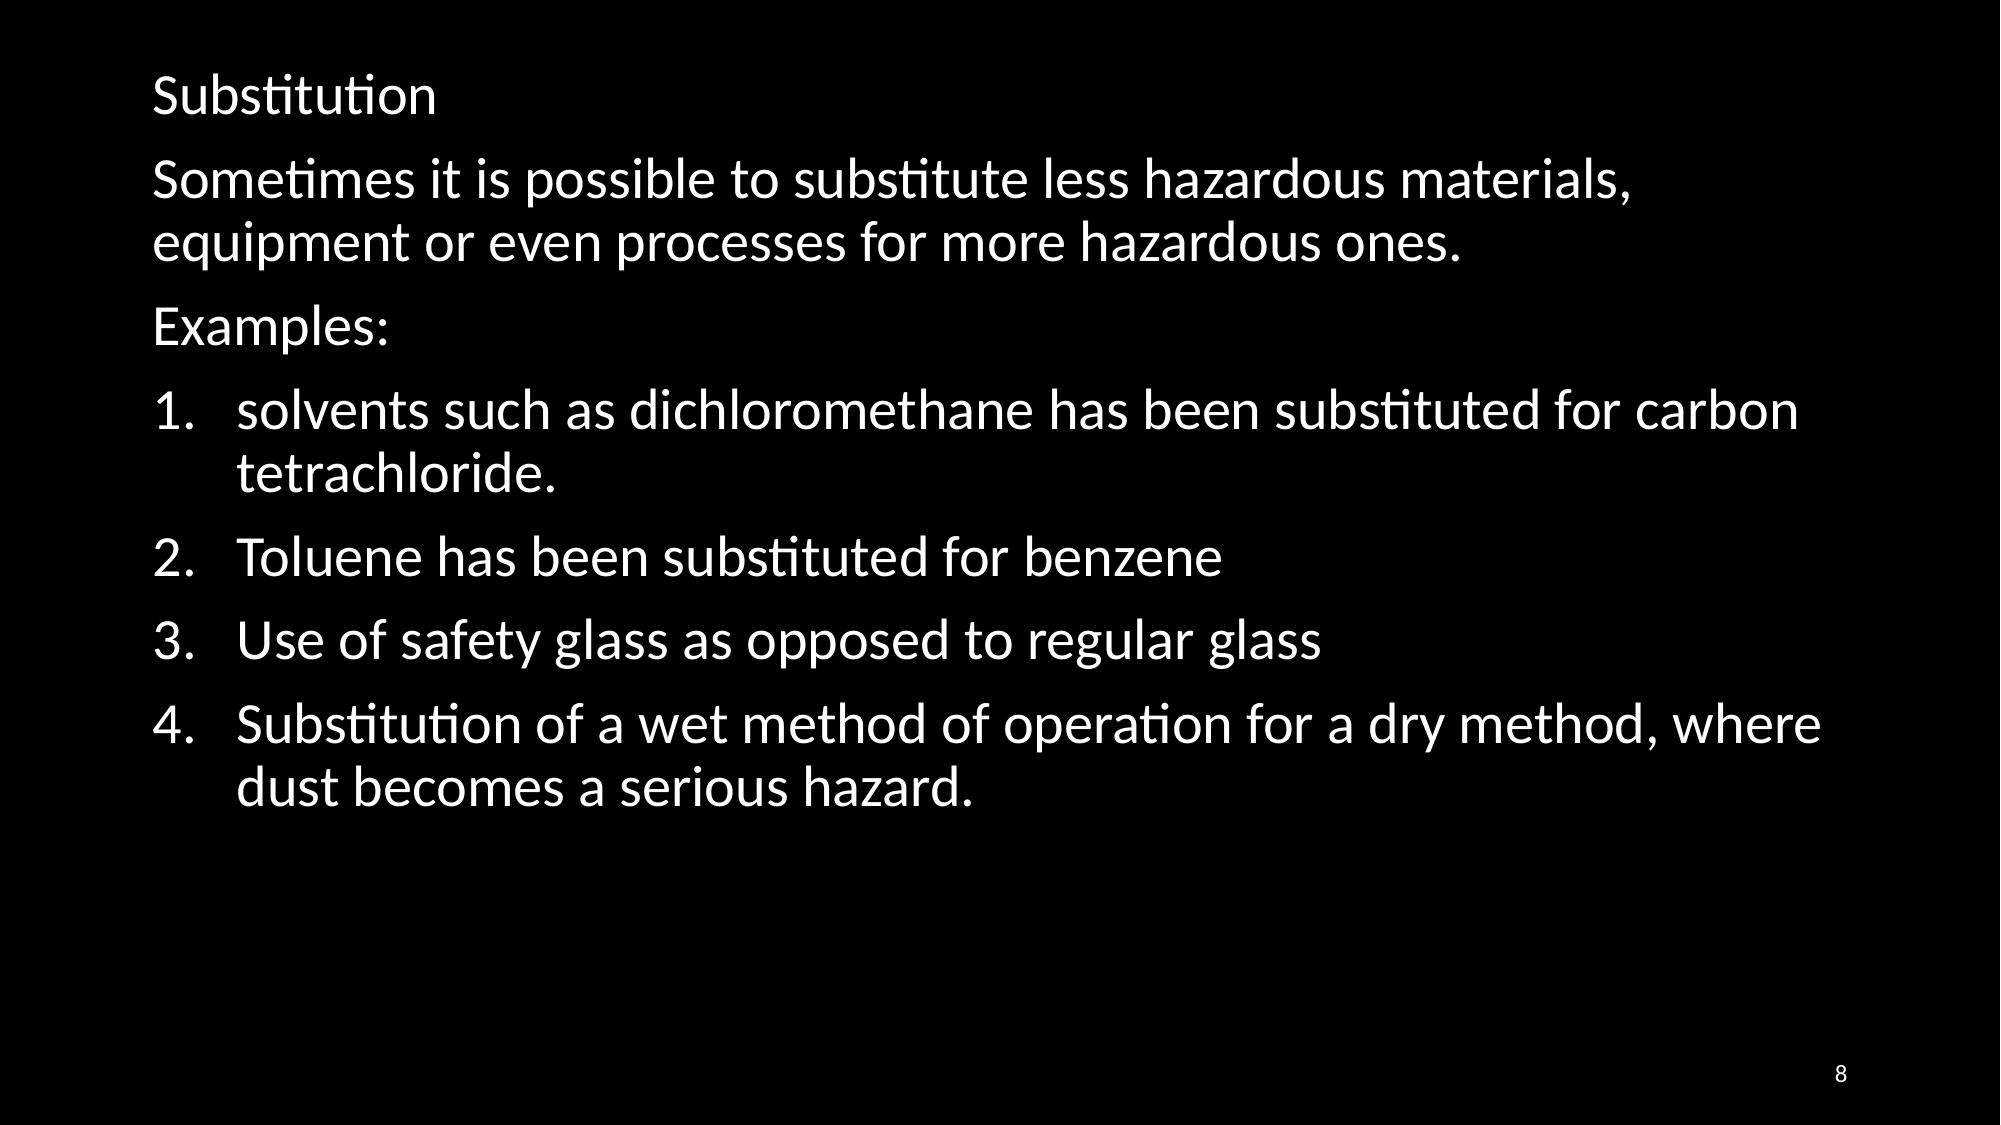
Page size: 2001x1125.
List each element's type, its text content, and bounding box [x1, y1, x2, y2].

list Substitution Sometimes it is possible to substitute less hazardous materials, equipment or even processes for more hazardous ones. Examples: solvents such as dichloromethane has been substituted for carbon tetrachloride. Toluene has been substituted for benzene Use of safety glass as opposed to regular glass Substitution of a wet method of operation for a dry method, where dust becomes a serious hazard. [137, 57, 1863, 1014]
slide_number 8 [1412, 1042, 1863, 1103]
